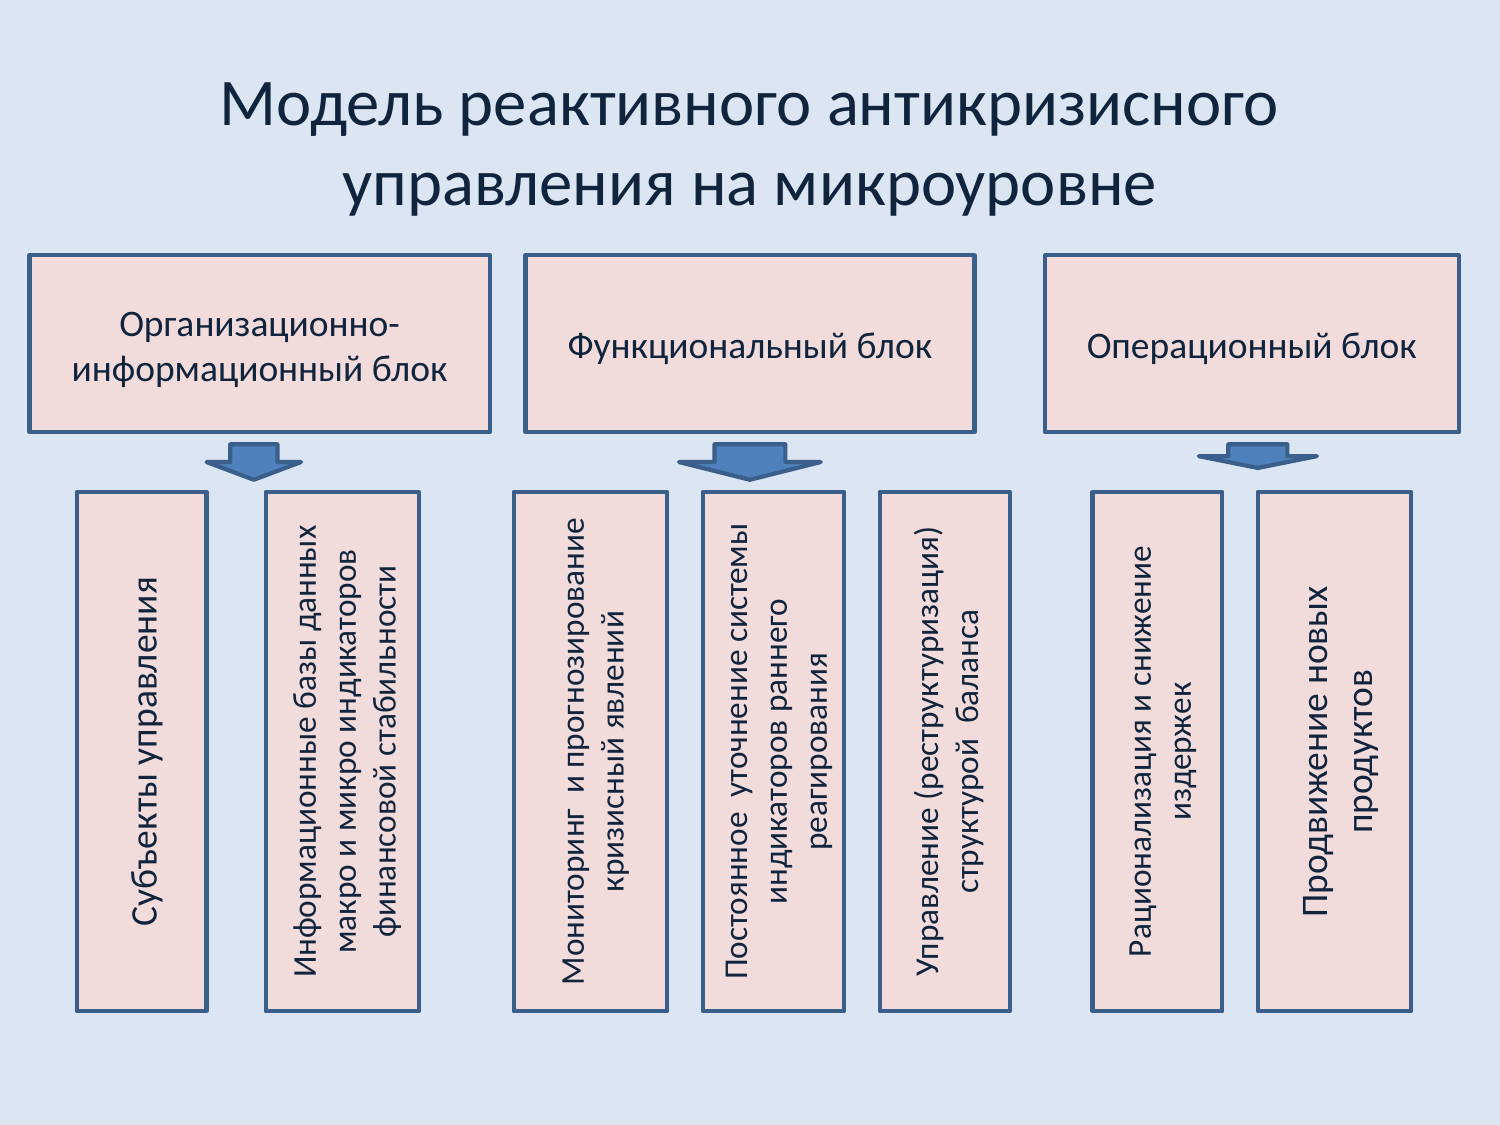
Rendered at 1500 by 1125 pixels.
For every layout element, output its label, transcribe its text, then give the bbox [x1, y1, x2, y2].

text_box Функциональный блок [523, 253, 977, 434]
text_box Рационализация и снижение издержек [1090, 490, 1224, 1013]
text_box Управление (реструктуризация) структурой баланса [878, 490, 1012, 1013]
title Модель реактивного антикризисного управления на микроуровне [75, 45, 1425, 233]
text_box [1196, 442, 1320, 471]
text_box Информационные базы данных макро и микро индикаторов финансовой стабильности [264, 490, 421, 1013]
text_box [676, 442, 823, 482]
text_box Операционный блок [1043, 253, 1461, 434]
text_box Субъекты управления [75, 490, 209, 1013]
text_box Мониторинг и прогнозирование кризисный явлений [512, 490, 669, 1013]
text_box Продвижение новых продуктов [1256, 490, 1413, 1013]
text_box [204, 442, 304, 482]
text_box Постоянное уточнение системы индикаторов раннего реагирования [701, 490, 846, 1013]
text_box Организационно-информационный блок [27, 253, 492, 434]
